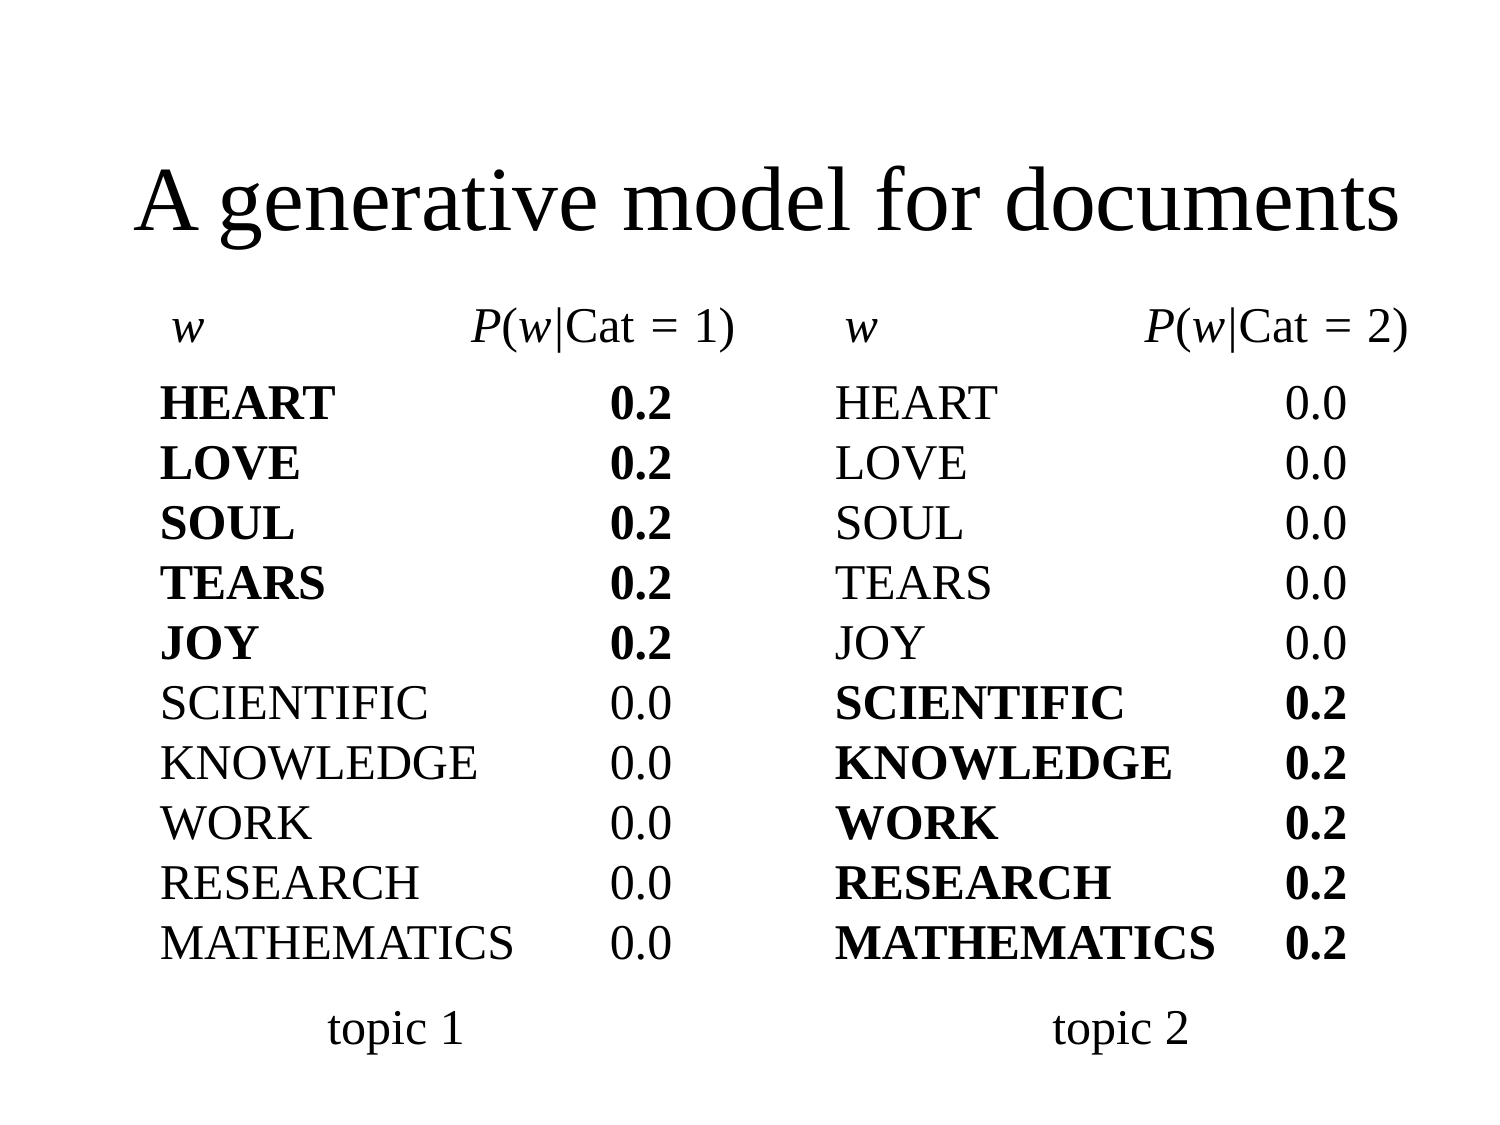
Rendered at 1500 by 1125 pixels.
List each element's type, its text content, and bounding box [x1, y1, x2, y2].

text_box w P(w|Cat = 1) [156, 285, 751, 360]
text_box HEART 0.2 LOVE 0.2 SOUL 0.2 TEARS 0.2 JOY 0.2 SCIENTIFIC 0.0 KNOWLEDGE 0.0 WORK 0.0 RESEARCH 0.0 MATHEMATICS 0.0 [144, 362, 700, 1038]
text_box w P(w|Cat = 2) [829, 285, 1424, 360]
text_box HEART 0.0 LOVE 0.0 SOUL 0.0 TEARS 0.0 JOY 0.0 SCIENTIFIC 0.2 KNOWLEDGE 0.2 WORK 0.2 RESEARCH 0.2 MATHEMATICS 0.2 [819, 362, 1375, 978]
text_box topic 1 [312, 987, 481, 1063]
title A generative model for documents [74, 99, 1463, 288]
text_box topic 2 [1037, 987, 1206, 1063]
